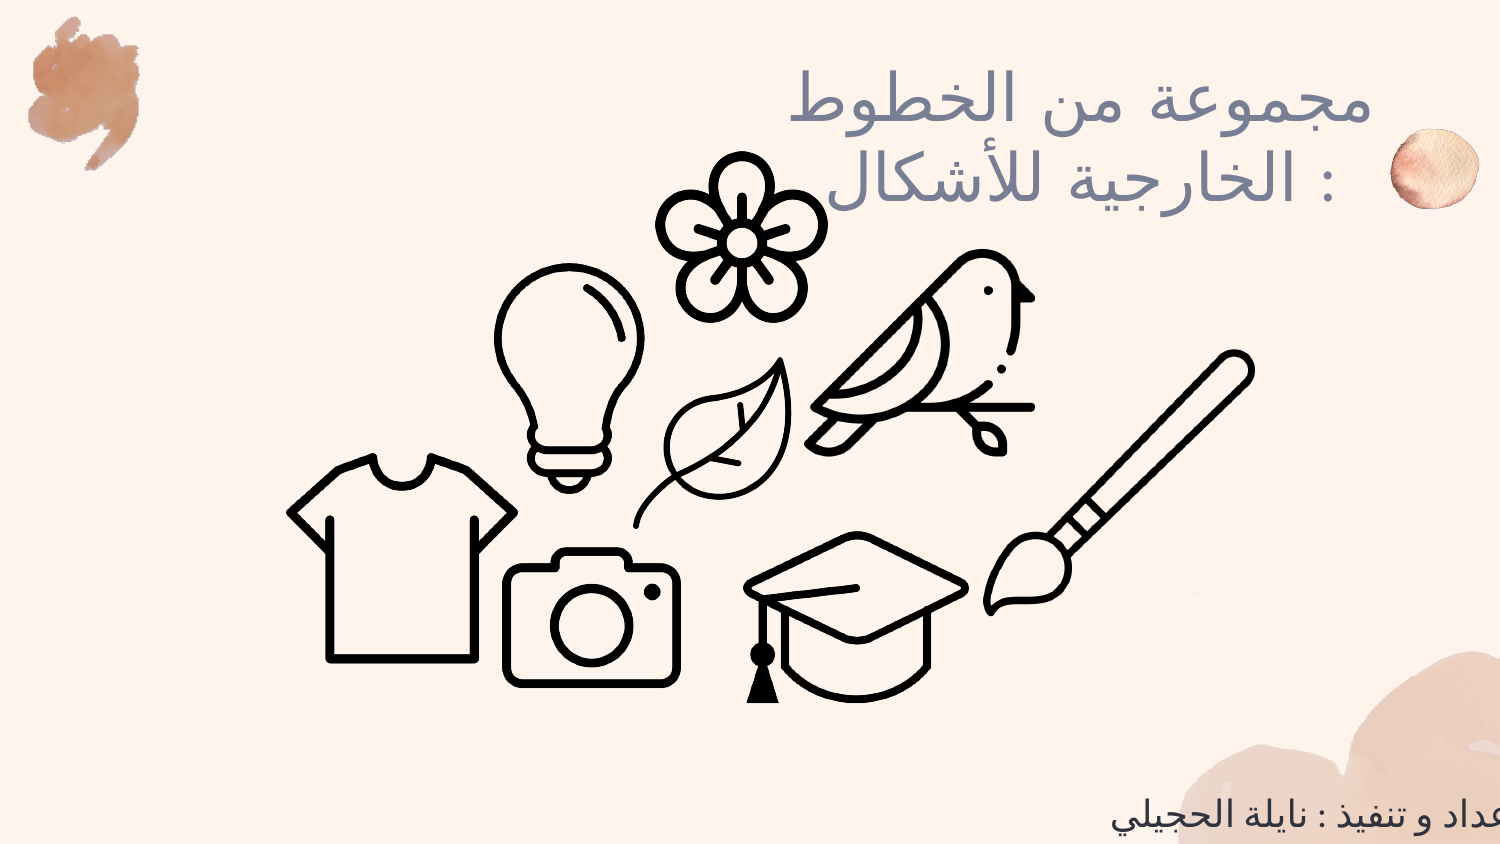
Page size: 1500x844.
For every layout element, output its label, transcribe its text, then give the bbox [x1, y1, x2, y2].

text_box مجموعة من الخطوط الخارجية للأشكال : [661, 47, 1500, 223]
text_box اعداد و تنفيذ : نايلة الحجيلي [986, 783, 1500, 843]
picture [286, 151, 1255, 731]
